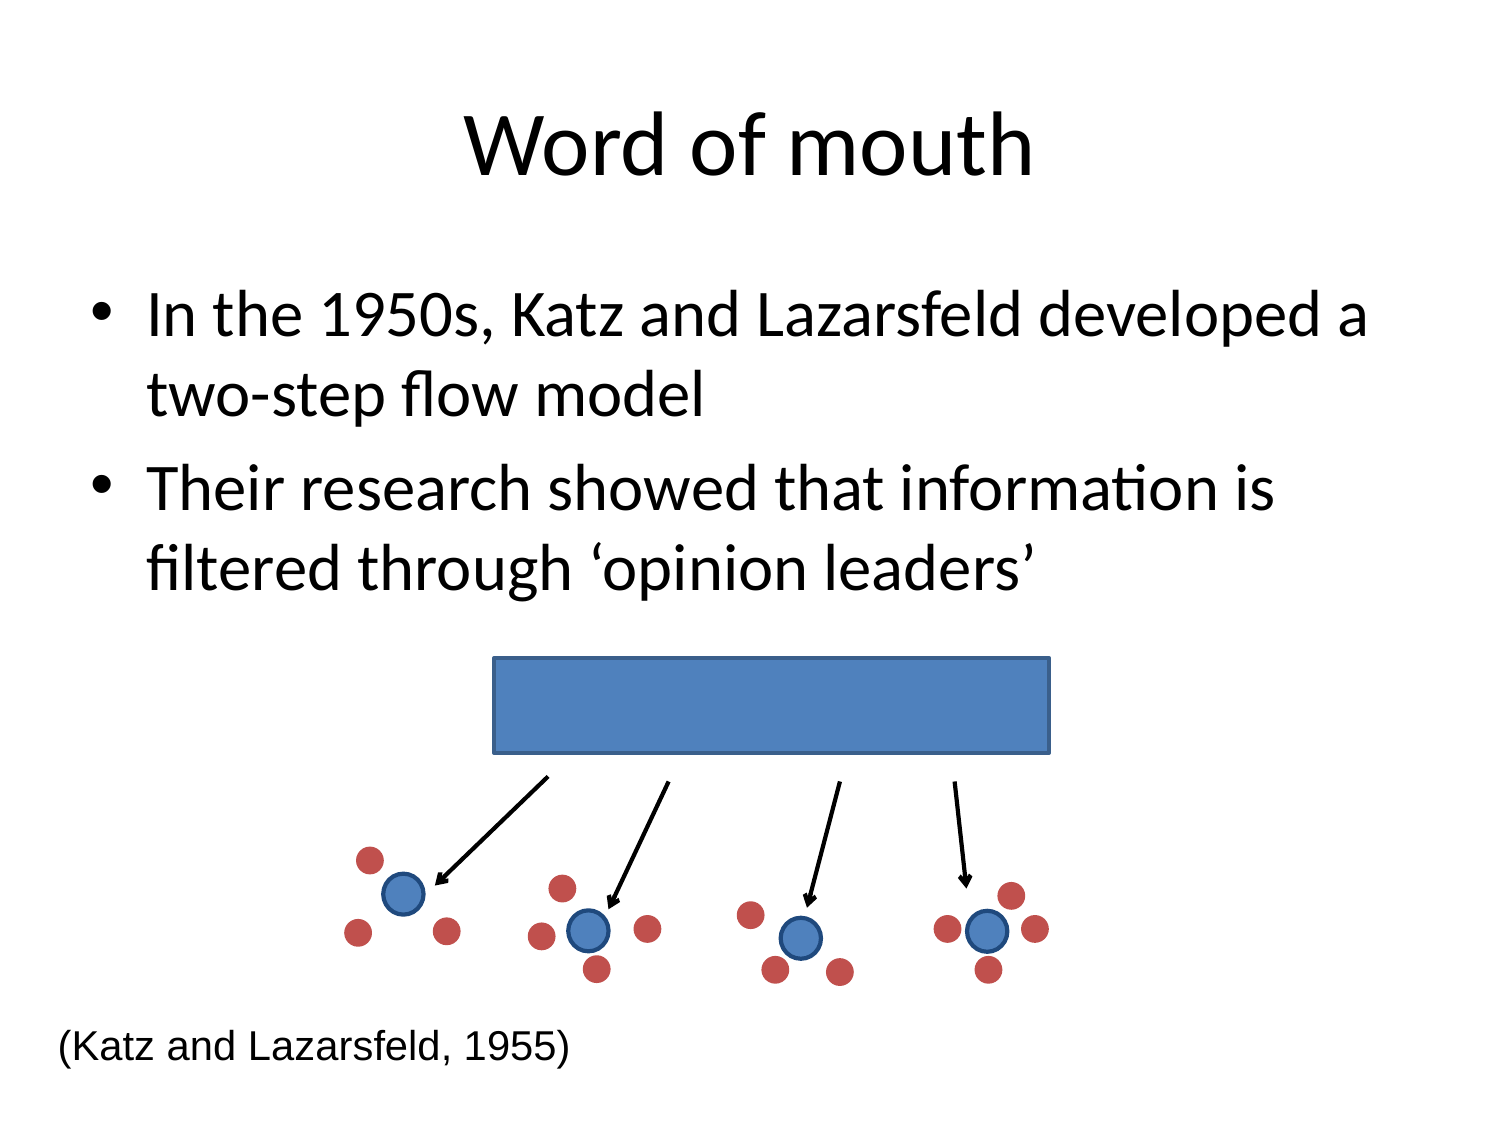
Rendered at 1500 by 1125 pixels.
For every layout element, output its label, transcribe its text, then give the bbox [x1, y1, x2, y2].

text_box [974, 955, 1003, 984]
title Word of mouth [75, 45, 1425, 233]
list In the 1950s, Katz and Lazarsfeld developed a two-step flow model Their research showed that information is filtered through ‘opinion leaders’ [75, 262, 1425, 1005]
text_box [778, 915, 824, 961]
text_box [954, 781, 967, 889]
text_box [381, 871, 426, 917]
text_box [1021, 915, 1049, 943]
text_box [997, 881, 1026, 910]
text_box [344, 918, 372, 947]
text_box (Katz and Lazarsfeld, 1955) [42, 1011, 586, 1077]
text_box [566, 908, 611, 954]
text_box [492, 656, 1051, 755]
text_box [608, 781, 669, 910]
text_box [432, 917, 461, 946]
text_box [736, 901, 765, 930]
text_box [633, 918, 662, 943]
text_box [434, 776, 549, 886]
text_box [582, 955, 611, 984]
text_box [964, 908, 1010, 954]
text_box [806, 781, 841, 908]
text_box [356, 846, 384, 875]
text_box [527, 922, 556, 951]
text_box [761, 955, 790, 984]
text_box [825, 958, 854, 986]
text_box [933, 915, 962, 943]
text_box [549, 874, 577, 903]
